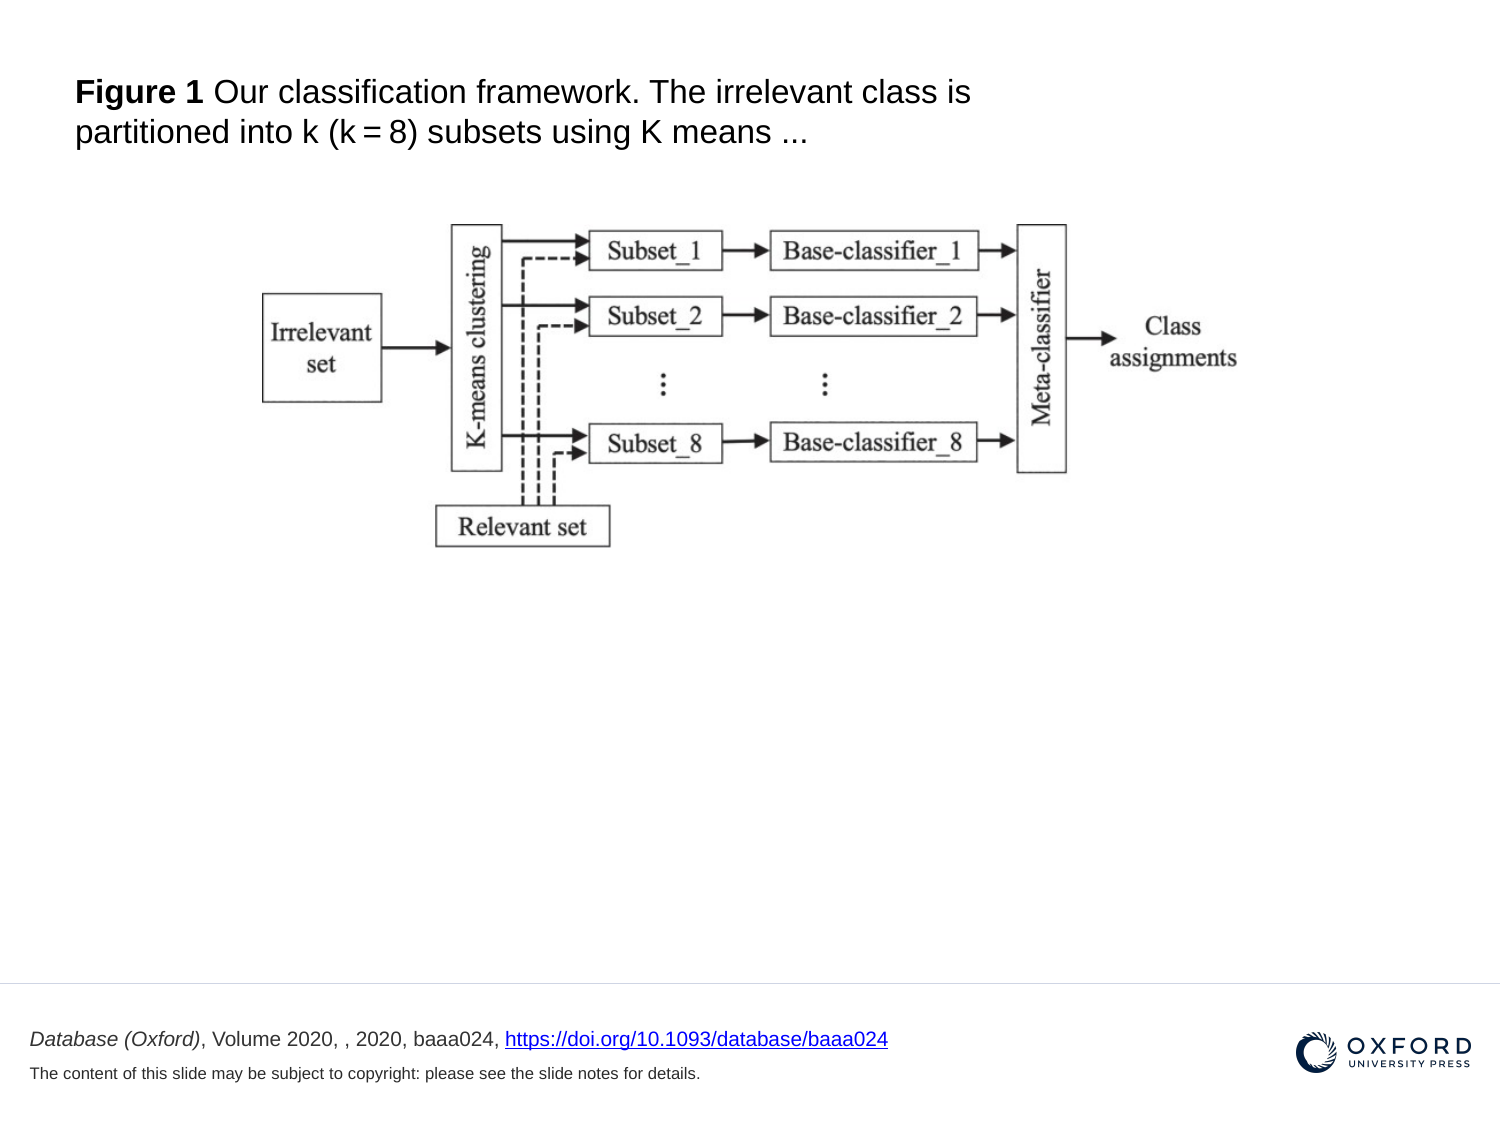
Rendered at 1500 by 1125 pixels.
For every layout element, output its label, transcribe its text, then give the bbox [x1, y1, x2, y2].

title Figure 1 Our classification framework. The irrelevant class is partitioned into k (k = 8) subsets using K means ... [75, 69, 1078, 171]
picture [262, 224, 1238, 548]
picture [1296, 1032, 1471, 1073]
footer Database (Oxford), Volume 2020, , 2020, baaa024, https://doi.org/10.1093/database/baaa024 The content of this slide may be subject to copyright: please see the slide notes for details. [0, 983, 1260, 1125]
